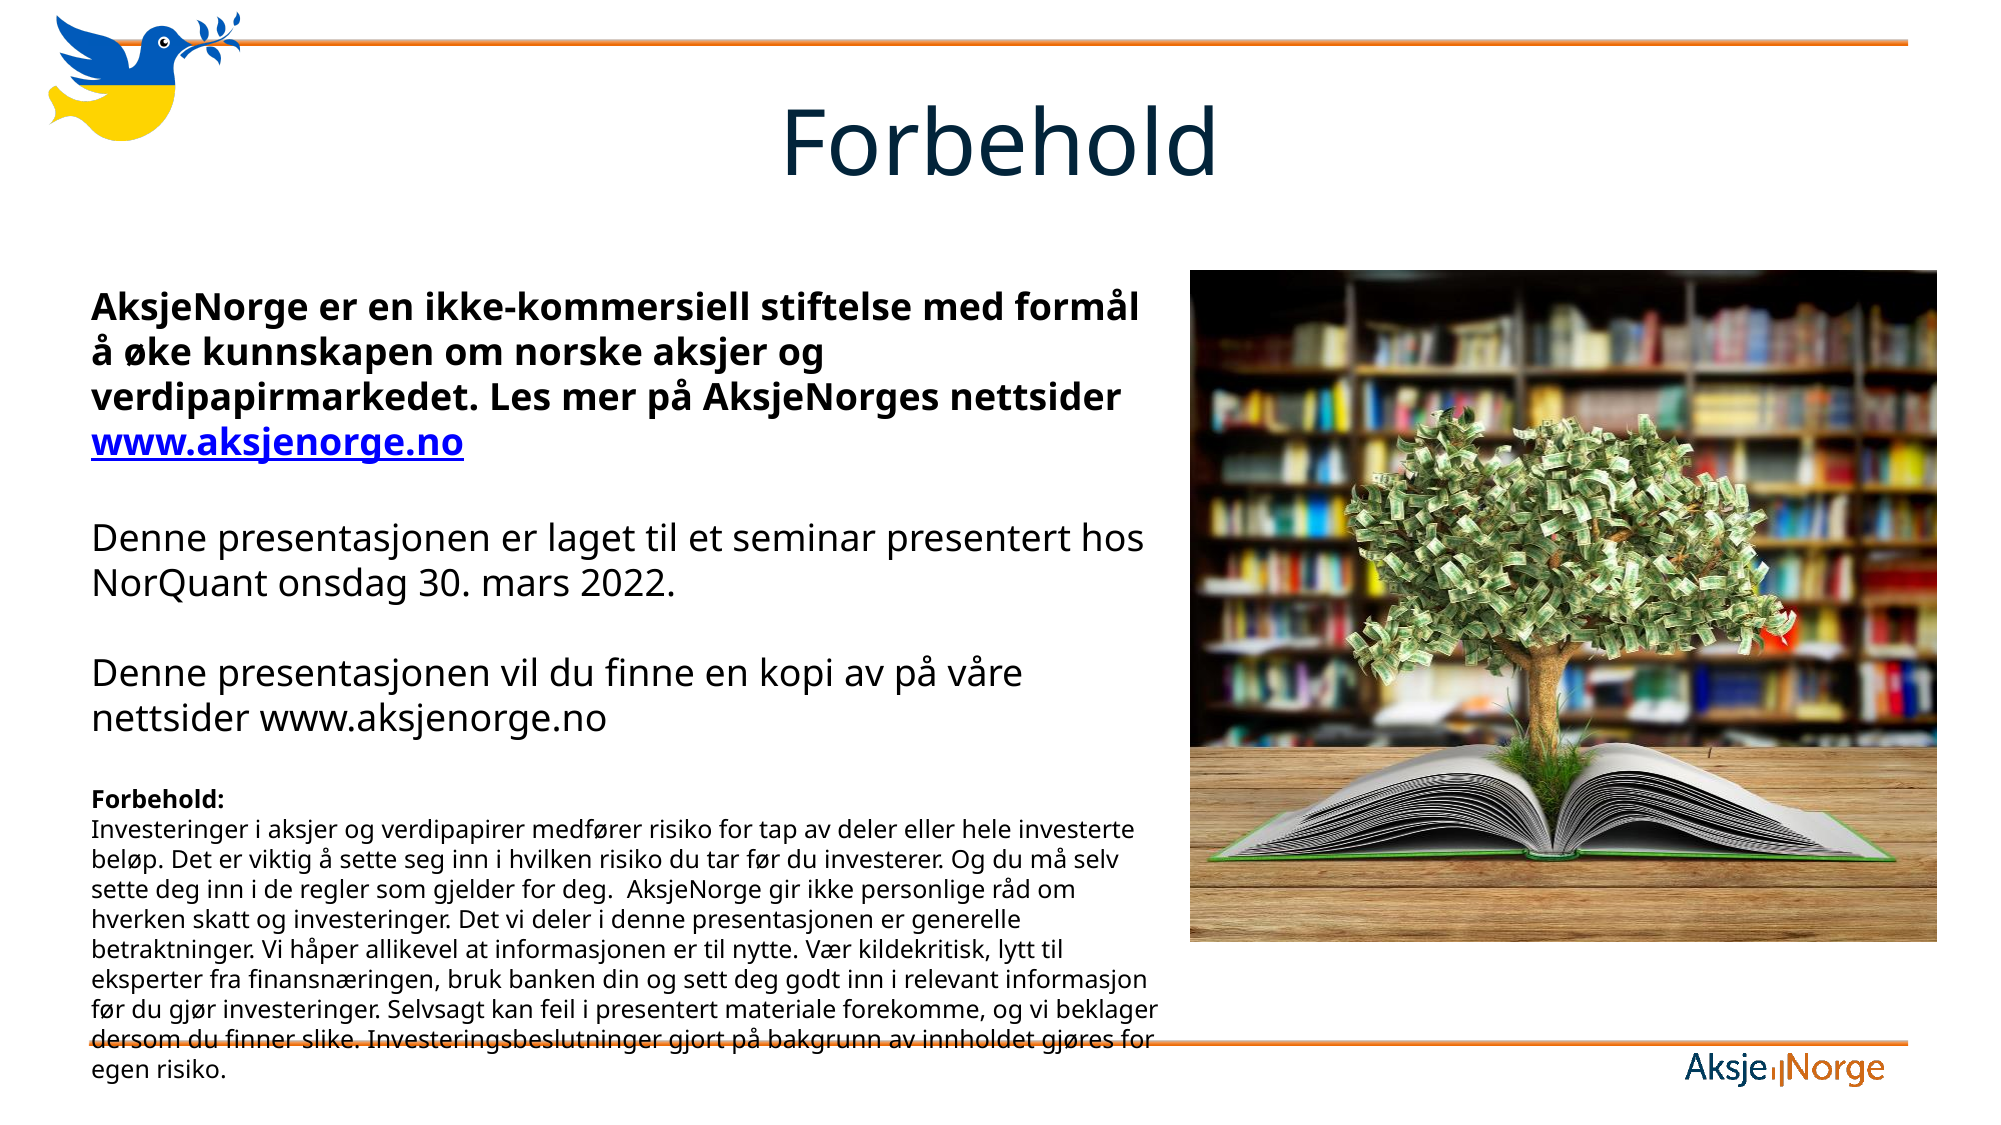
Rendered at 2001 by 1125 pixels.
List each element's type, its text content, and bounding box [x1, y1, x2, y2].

title Forbehold [99, 45, 1900, 233]
picture [32, 0, 257, 152]
text_box AksjeNorge er en ikke-kommersiell stiftelse med formål å øke kunnskapen om norske aksjer og verdipapirmarkedet. Les mer på AksjeNorges nettsider www.aksjenorge.no Denne presentasjonen er laget til et seminar presentert hos NorQuant onsdag 30. mars 2022. Denne presentasjonen vil du finne en kopi av på våre nettsider www.aksjenorge.no Forbehold: Investeringer i aksjer og verdipapirer medfører risiko for tap av deler eller hele investerte beløp. Det er viktig å sette seg inn i hvilken risiko du tar før du investerer. Og du må selv sette deg inn i de regler som gjelder for deg. AksjeNorge gir ikke personlige råd om hverken skatt og investeringer. Det vi deler i denne presentasjonen er generelle betraktninger. Vi håper allikevel at informasjonen er til nytte. Vær kildekritisk, lytt til eksperter fra finansnæringen, bruk banken din og sett deg godt inn i relevant informasjon før du gjør investeringer. Selvsagt kan feil i presentert materiale forekomme, og vi beklager dersom du finner slike. Investeringsbeslutninger gjort på bakgrunn av innholdet gjøres for egen risiko. [76, 275, 1188, 1091]
picture [1189, 270, 1937, 943]
picture [1685, 1053, 1884, 1087]
